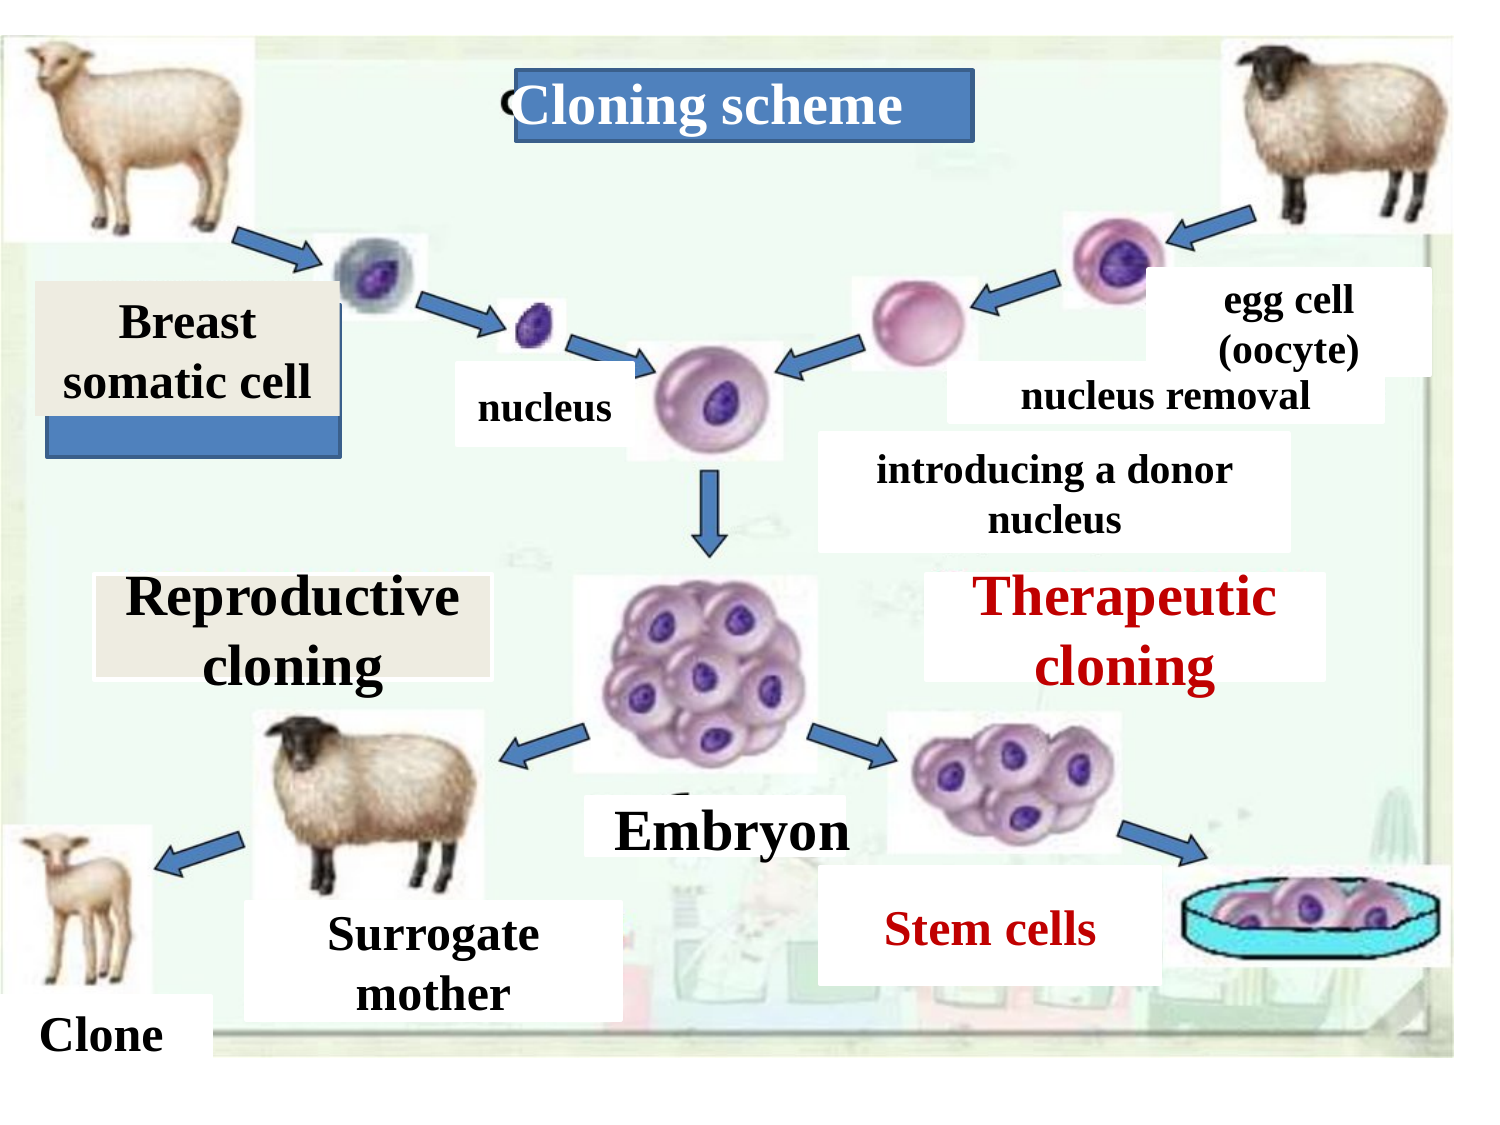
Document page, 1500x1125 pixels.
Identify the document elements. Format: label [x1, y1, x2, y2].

picture [0, 34, 1454, 1059]
